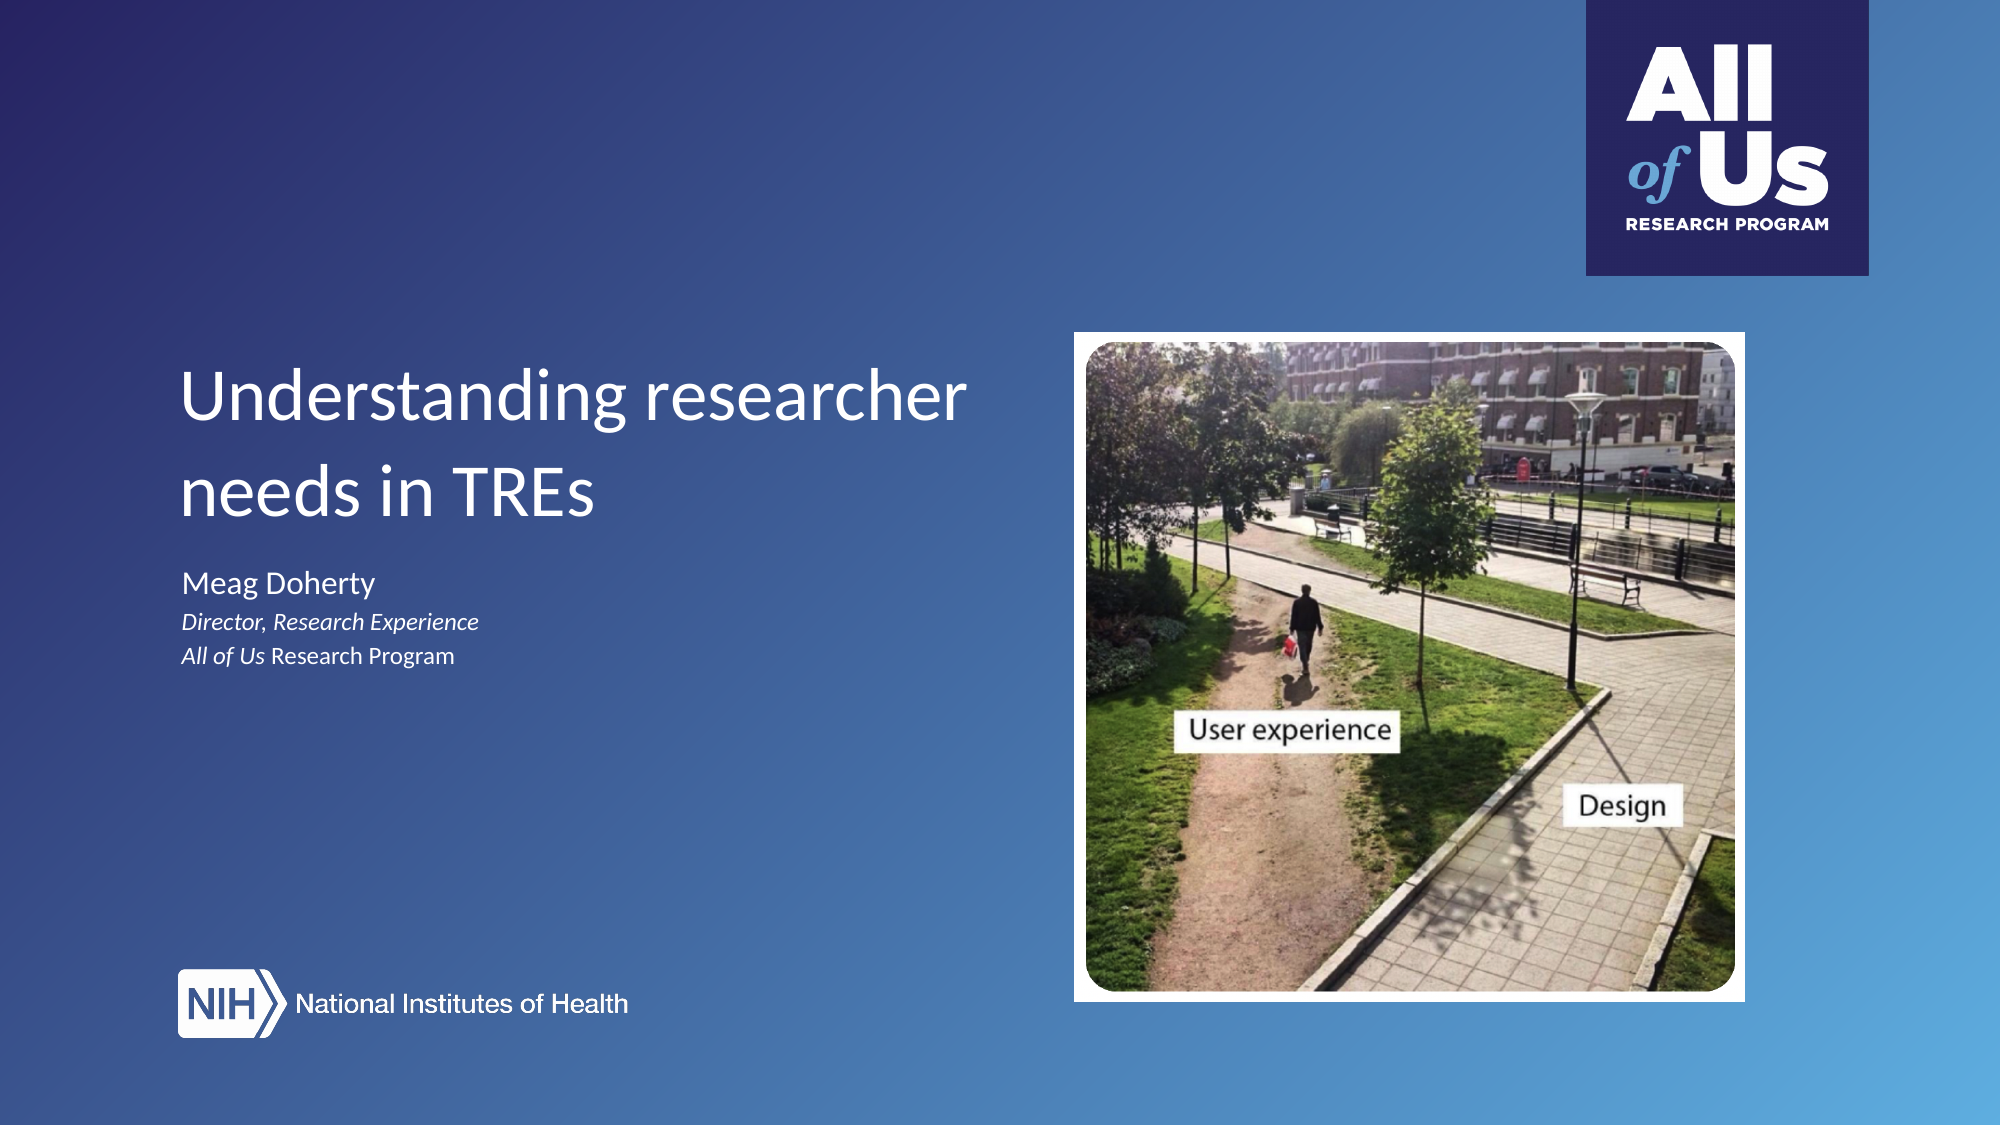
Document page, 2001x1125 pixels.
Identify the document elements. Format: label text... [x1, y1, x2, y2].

list Meag Doherty Director, Research Experience All of Us Research Program [162, 555, 765, 681]
picture [1586, 0, 1870, 276]
subtitle Understanding researcher needs in TREs [179, 281, 1790, 531]
picture [1074, 332, 1745, 1002]
picture [152, 954, 653, 1052]
